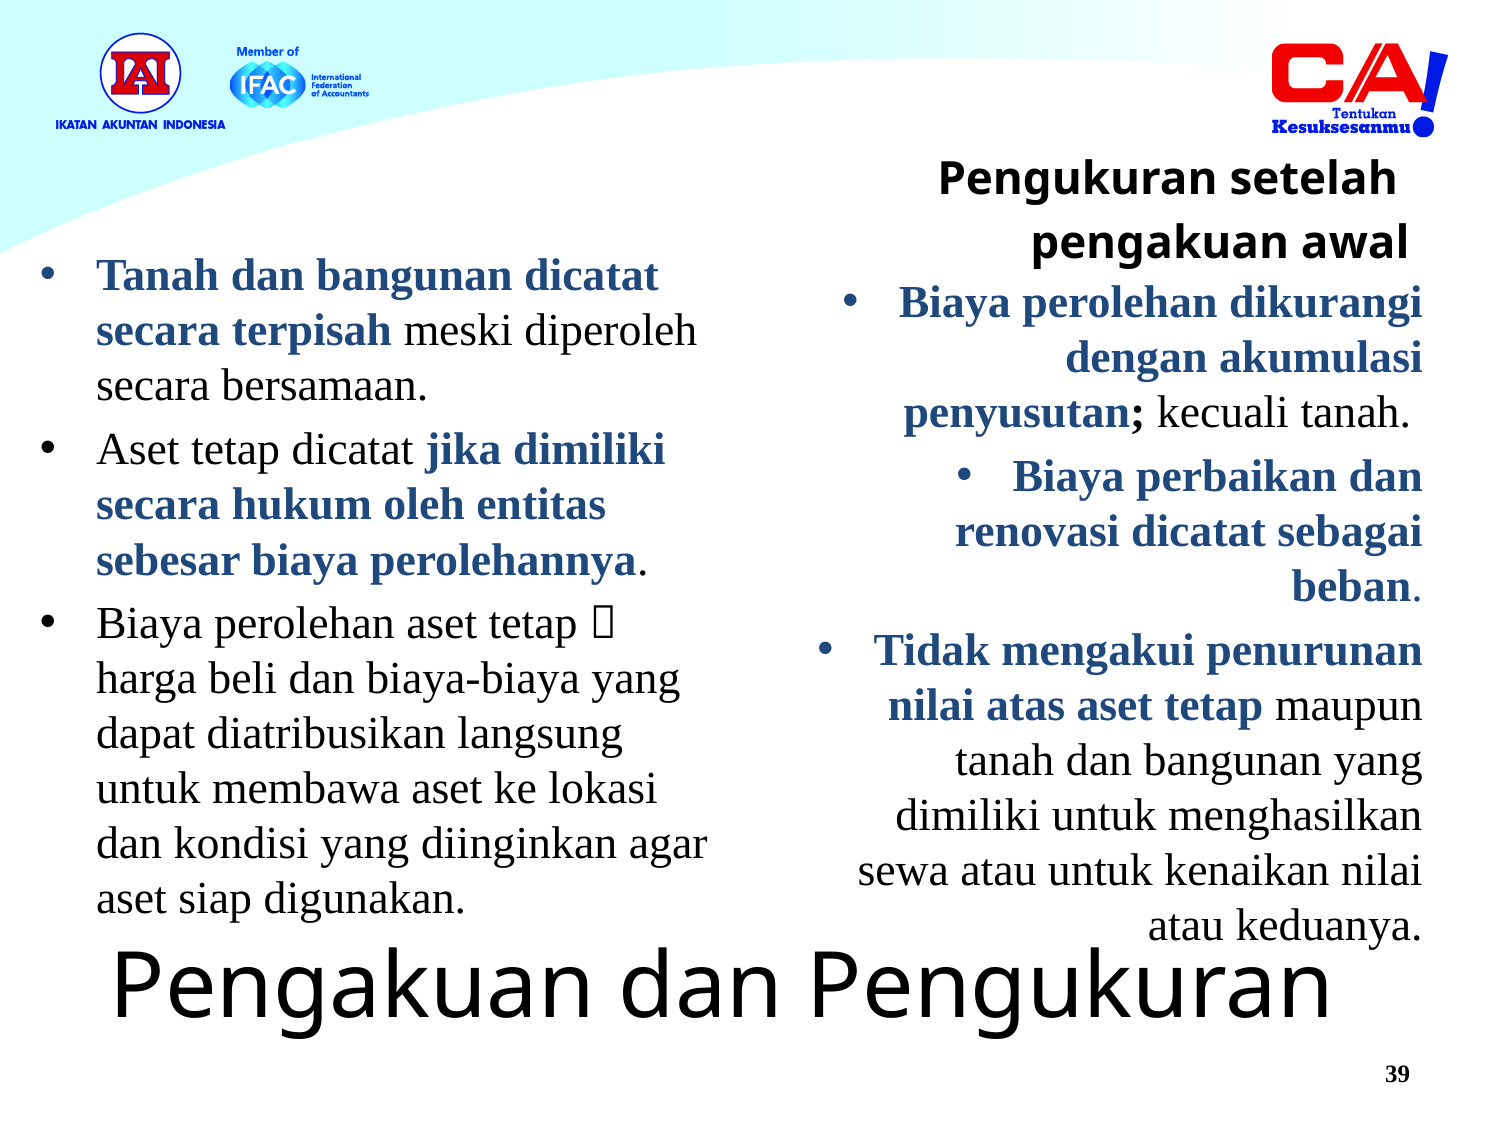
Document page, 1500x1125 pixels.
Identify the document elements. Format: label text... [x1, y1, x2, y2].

title Pengakuan dan Pengukuran [0, 887, 1350, 1075]
picture [0, 0, 1500, 1125]
list Tanah dan bangunan dicatat secara terpisah meski diperoleh secara bersamaan. Aset tetap dicatat jika dimiliki secara hukum oleh entitas sebesar biaya perolehannya. Biaya perolehan aset tetap  harga beli dan biaya-biaya yang dapat diatribusikan langsung untuk membawa aset ke lokasi dan kondisi yang diinginkan agar aset siap digunakan. [24, 237, 738, 952]
list Pengukuran setelah pengakuan awal [761, 170, 1425, 275]
slide_number 39 [1074, 1042, 1425, 1103]
list Biaya perolehan dikurangi dengan akumulasi penyusutan; kecuali tanah. Biaya perbaikan dan renovasi dicatat sebagai beban. Tidak mengakui penurunan nilai atas aset tetap maupun tanah dan bangunan yang dimiliki untuk menghasilkan sewa atau untuk kenaikan nilai atau keduanya. [774, 264, 1438, 950]
